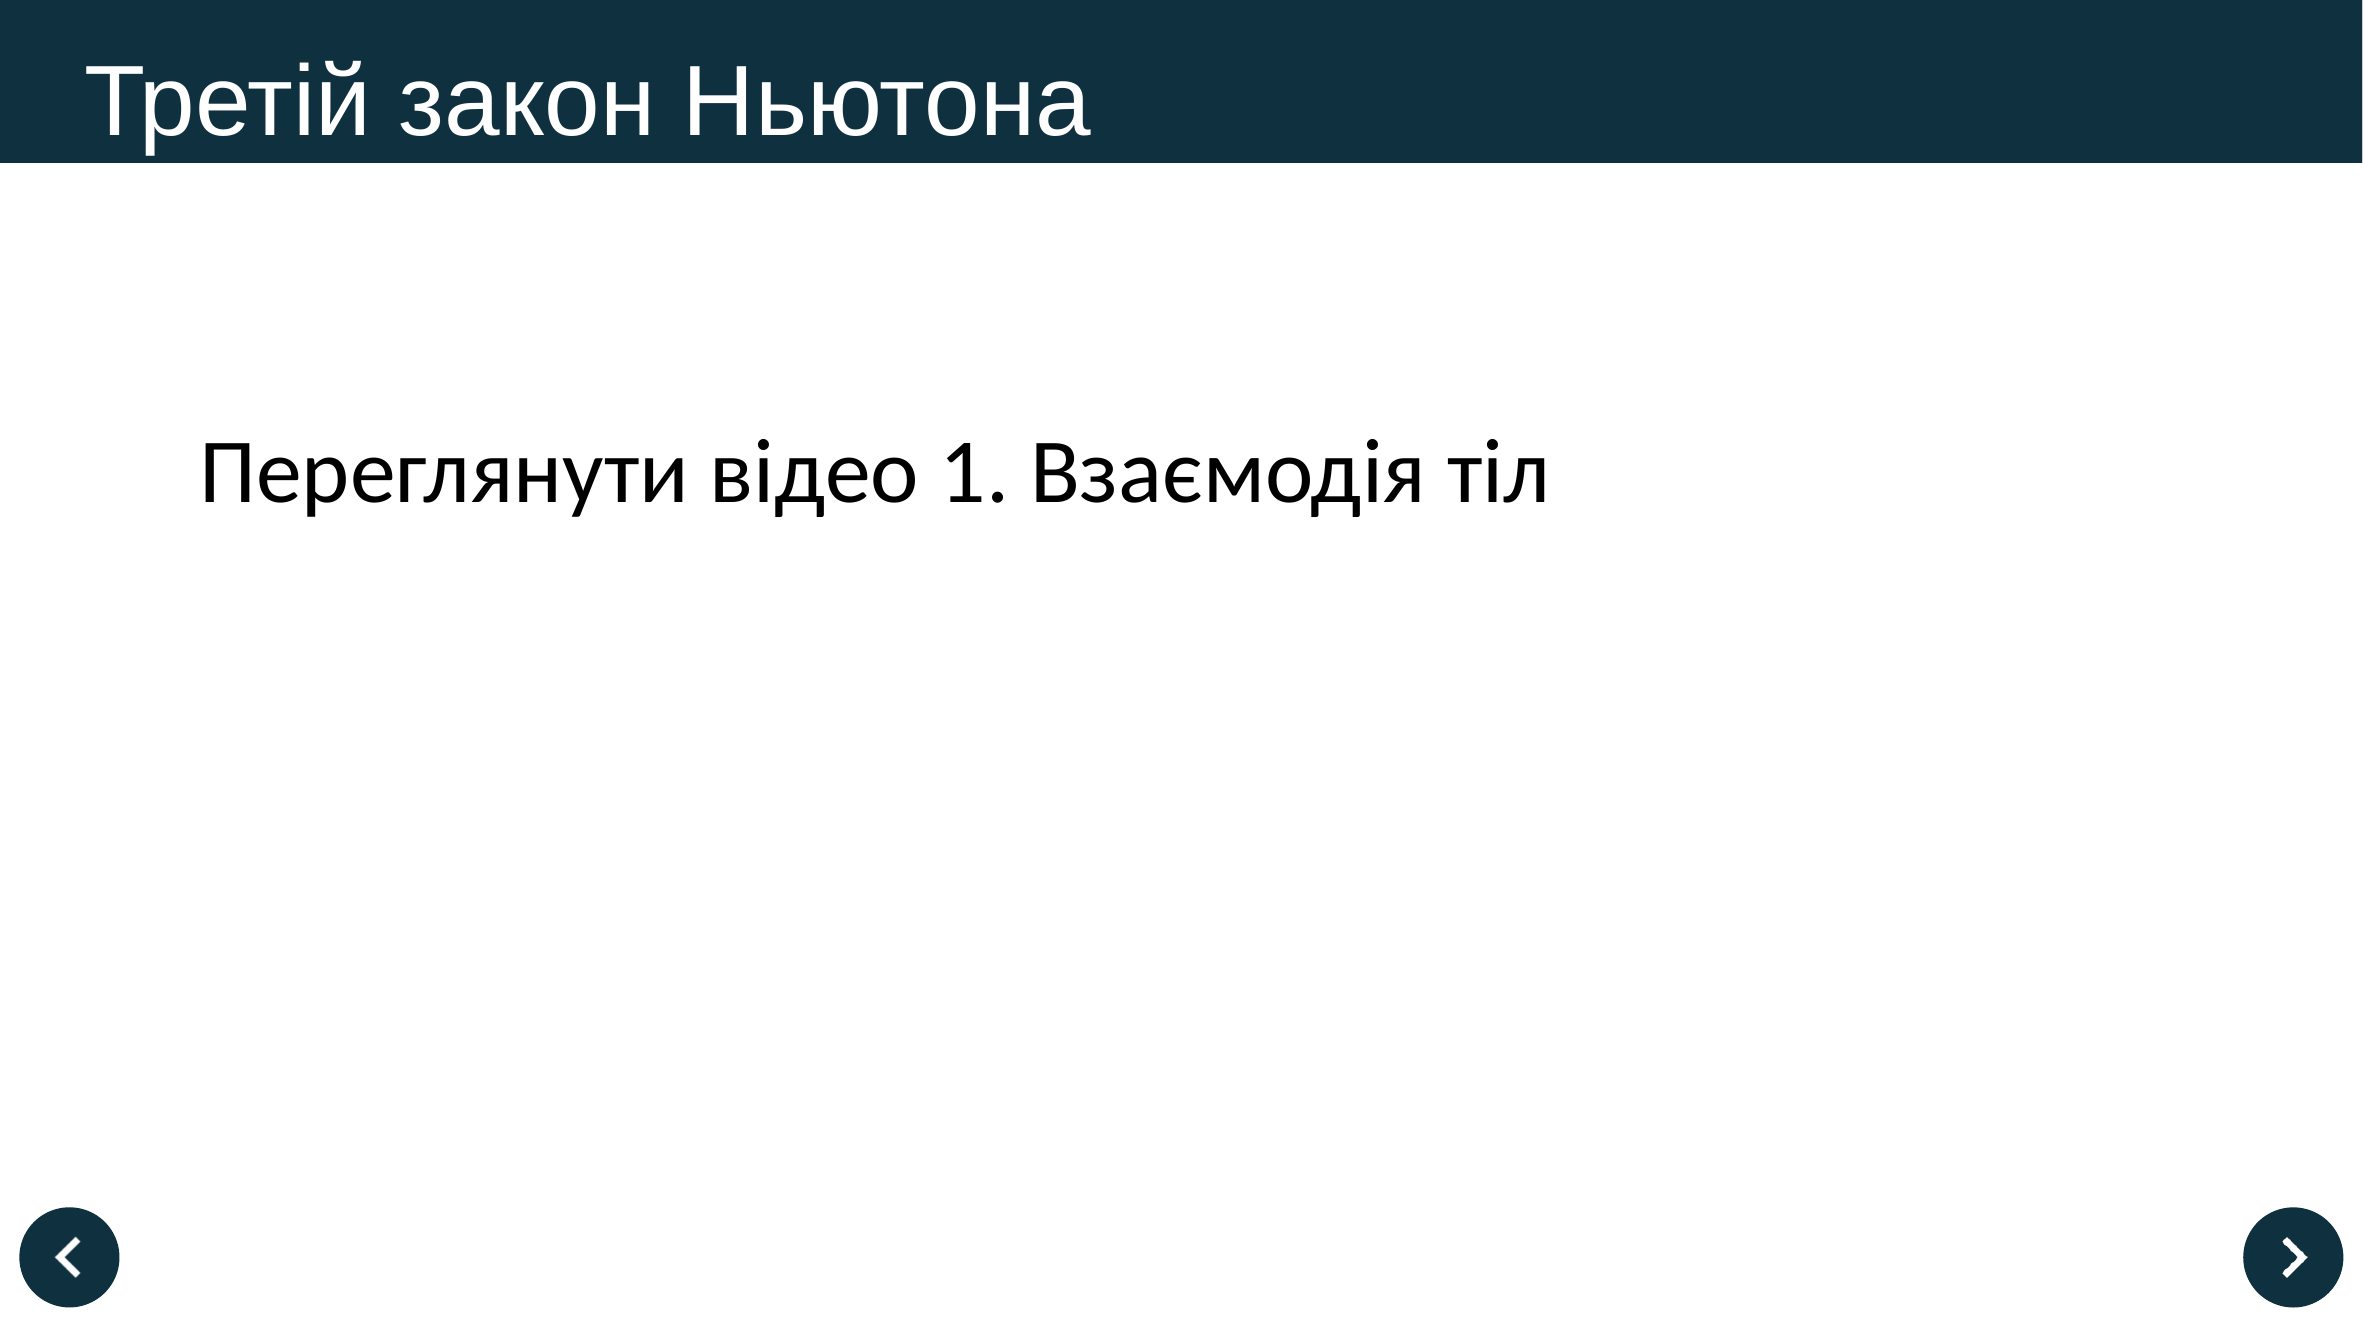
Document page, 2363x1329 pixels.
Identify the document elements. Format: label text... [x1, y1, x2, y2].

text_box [2244, 1208, 2343, 1307]
text_box Переглянути відео 1. Взаємодія тіл [184, 403, 1568, 528]
title Третій закон Ньютона [69, 44, 2107, 163]
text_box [20, 1208, 119, 1307]
text_box [0, 0, 2363, 163]
